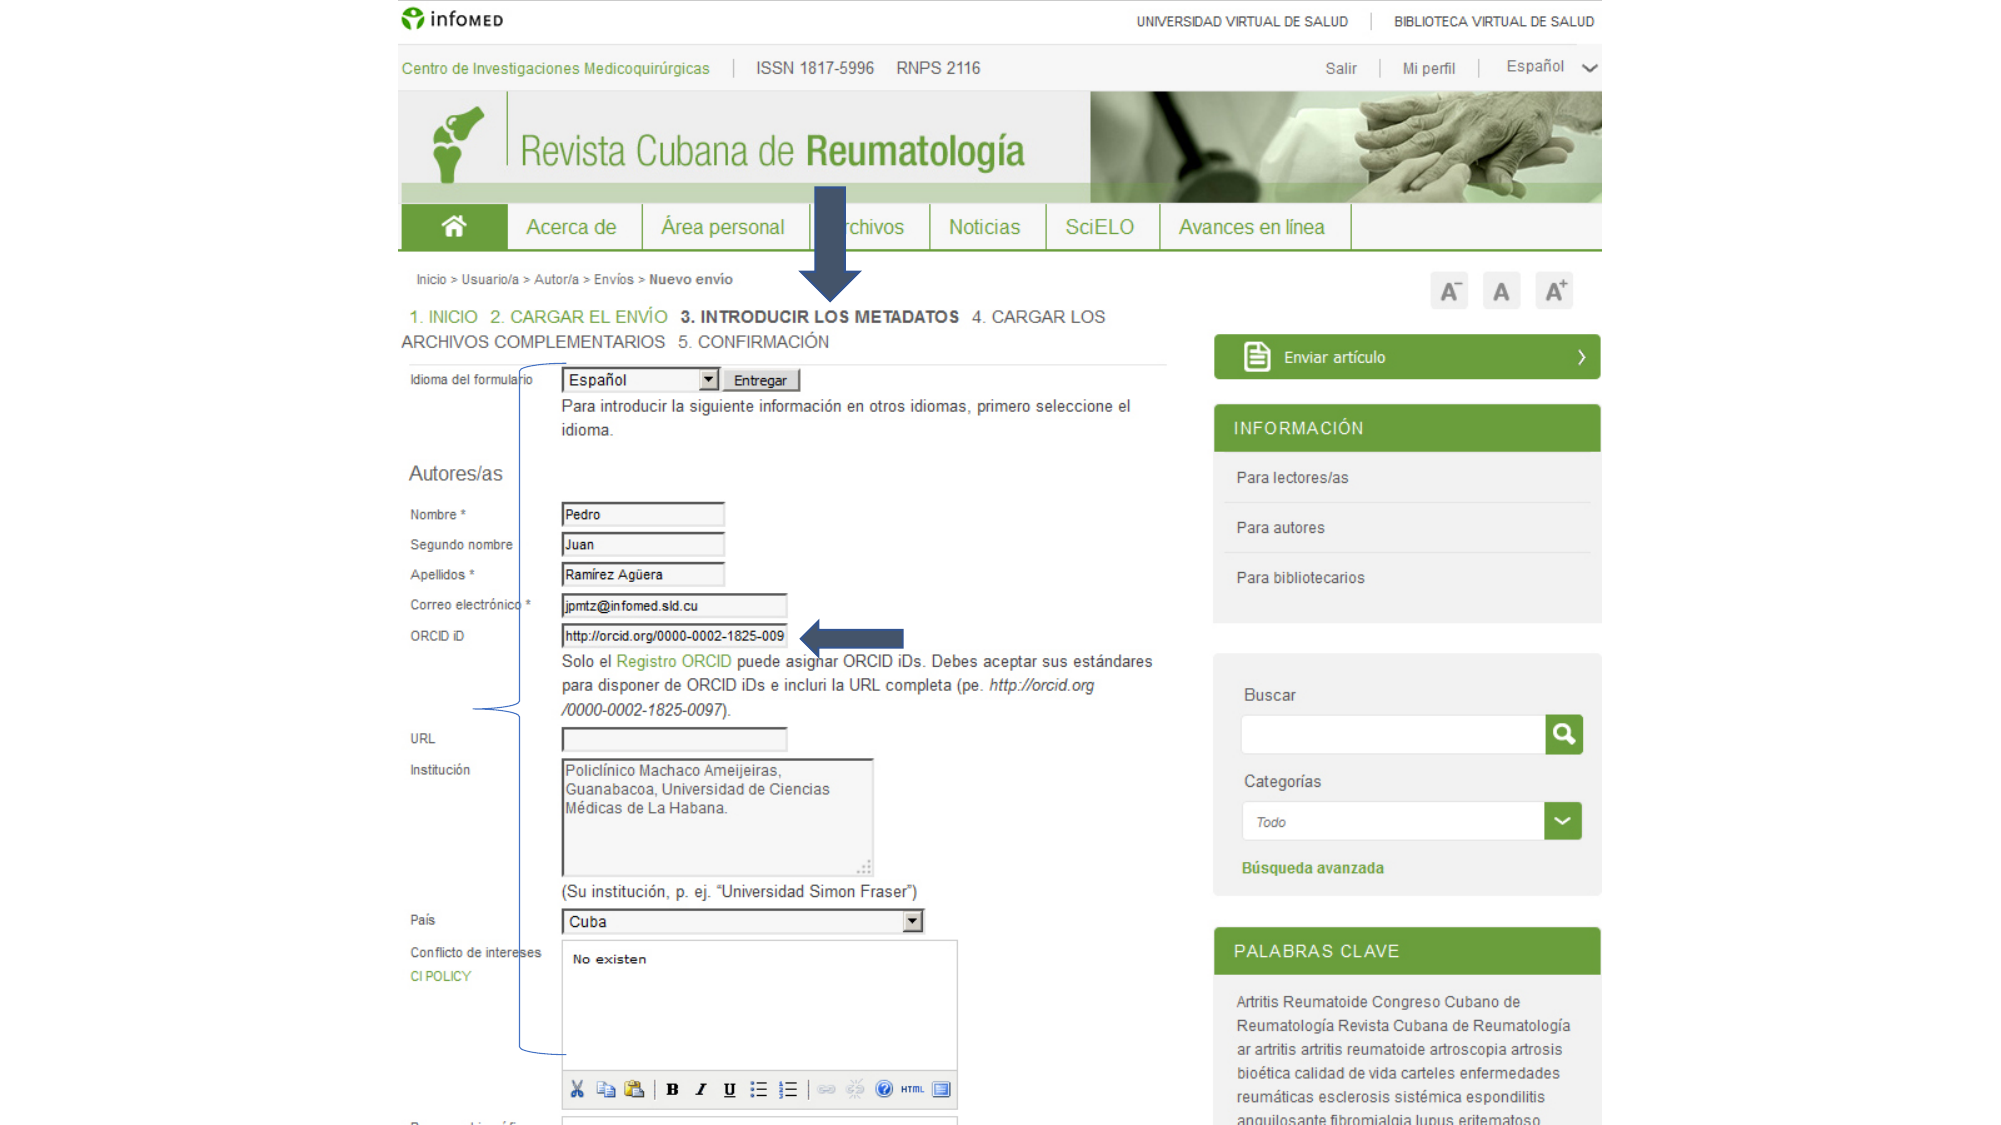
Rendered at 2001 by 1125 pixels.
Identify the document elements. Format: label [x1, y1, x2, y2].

picture [398, 0, 1602, 1125]
